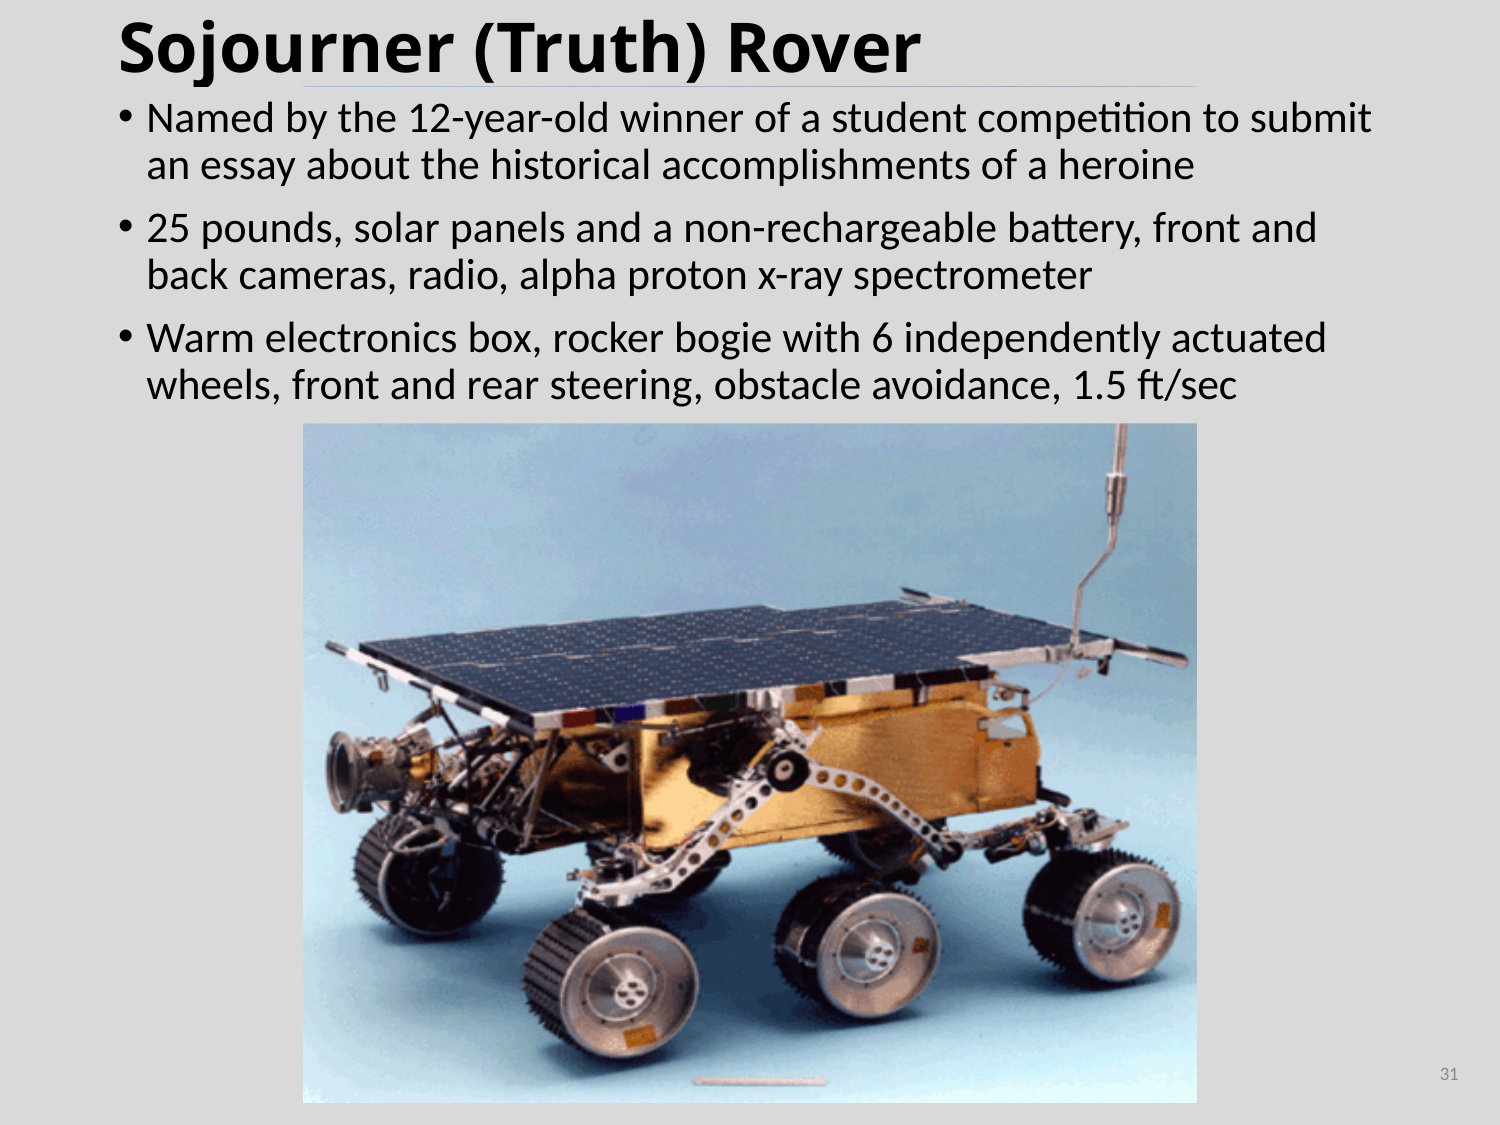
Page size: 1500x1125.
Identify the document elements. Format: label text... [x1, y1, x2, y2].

list Named by the 12-year-old winner of a student competition to submit an essay about the historical accomplishments of a heroine 25 pounds, solar panels and a non-rechargeable battery, front and back cameras, radio, alpha proton x-ray spectrometer Warm electronics box, rocker bogie with 6 independently actuated wheels, front and rear steering, obstacle avoidance, 1.5 ft/sec [1197, 87, 1397, 424]
title Sojourner (Truth) Rover [103, 0, 1343, 87]
picture [303, 87, 1197, 1103]
slide_number 31 [1197, 1042, 1474, 1103]
list Named by the 12-year-old winner of a student competition to submit an essay about the historical accomplishments of a heroine 25 pounds, solar panels and a non-rechargeable battery, front and back cameras, radio, alpha proton x-ray spectrometer Warm electronics box, rocker bogie with 6 independently actuated wheels, front and rear steering, obstacle avoidance, 1.5 ft/sec [103, 87, 303, 424]
